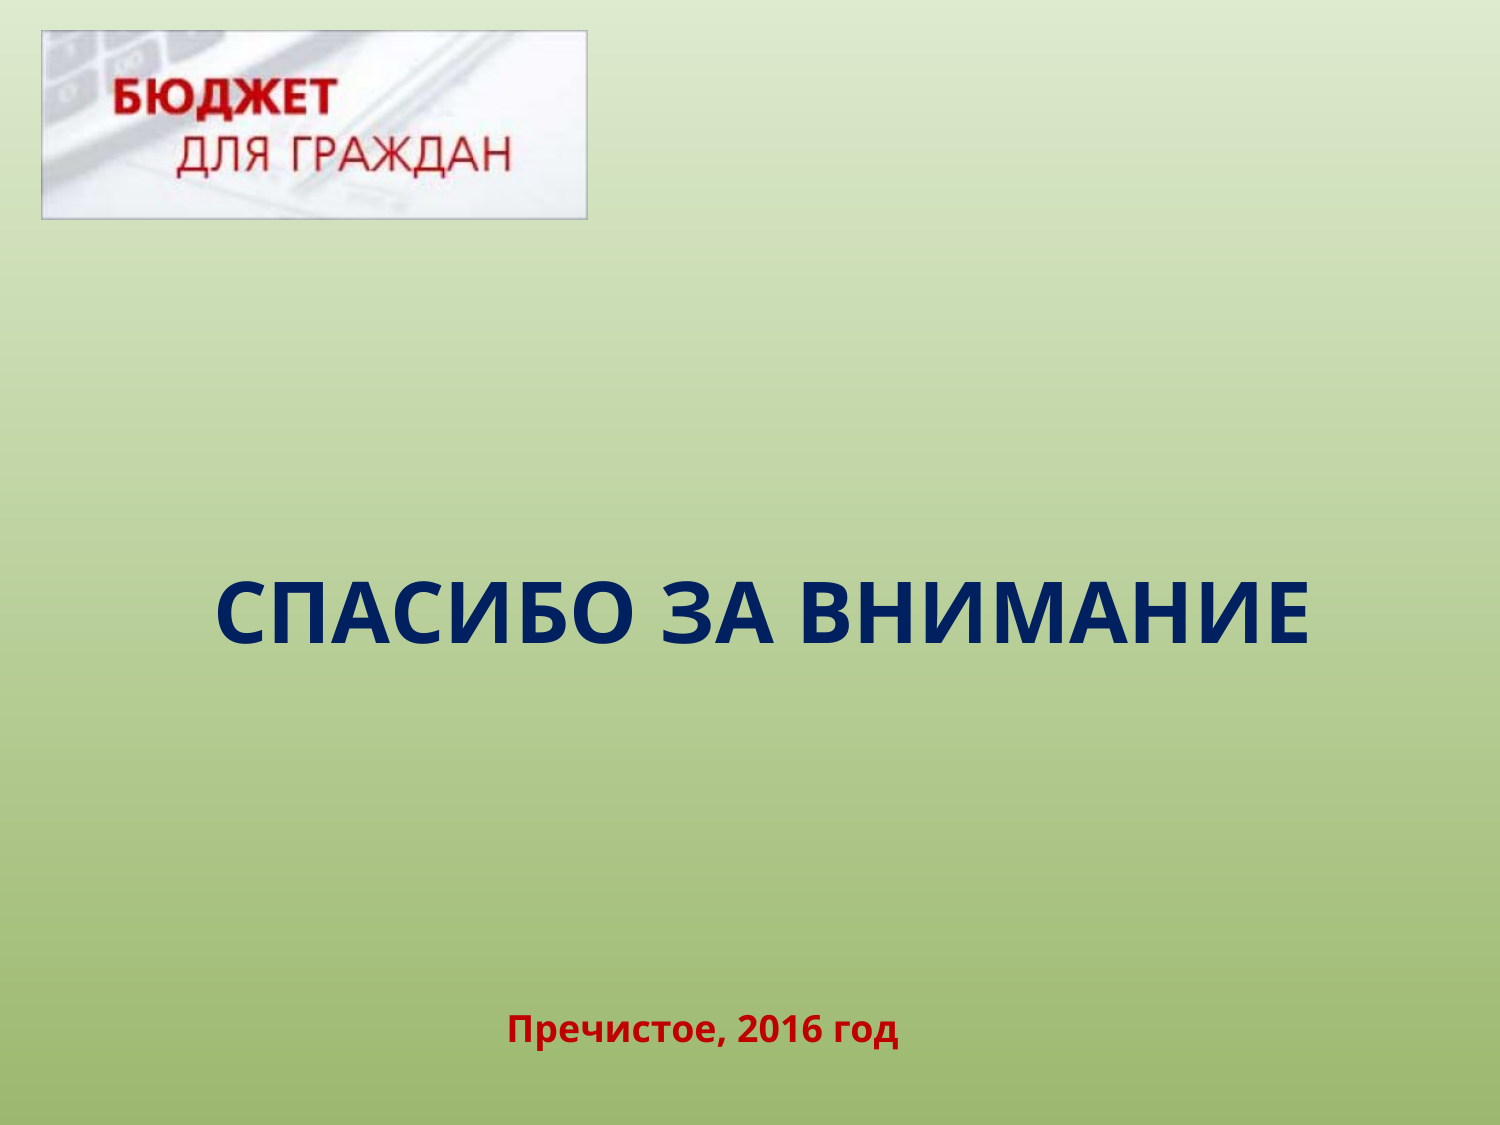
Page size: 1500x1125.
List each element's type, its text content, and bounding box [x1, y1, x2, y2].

title Спасибо за внимание [88, 515, 1439, 703]
picture [41, 30, 588, 221]
text_box Пречистое, 2016 год [453, 950, 953, 1104]
